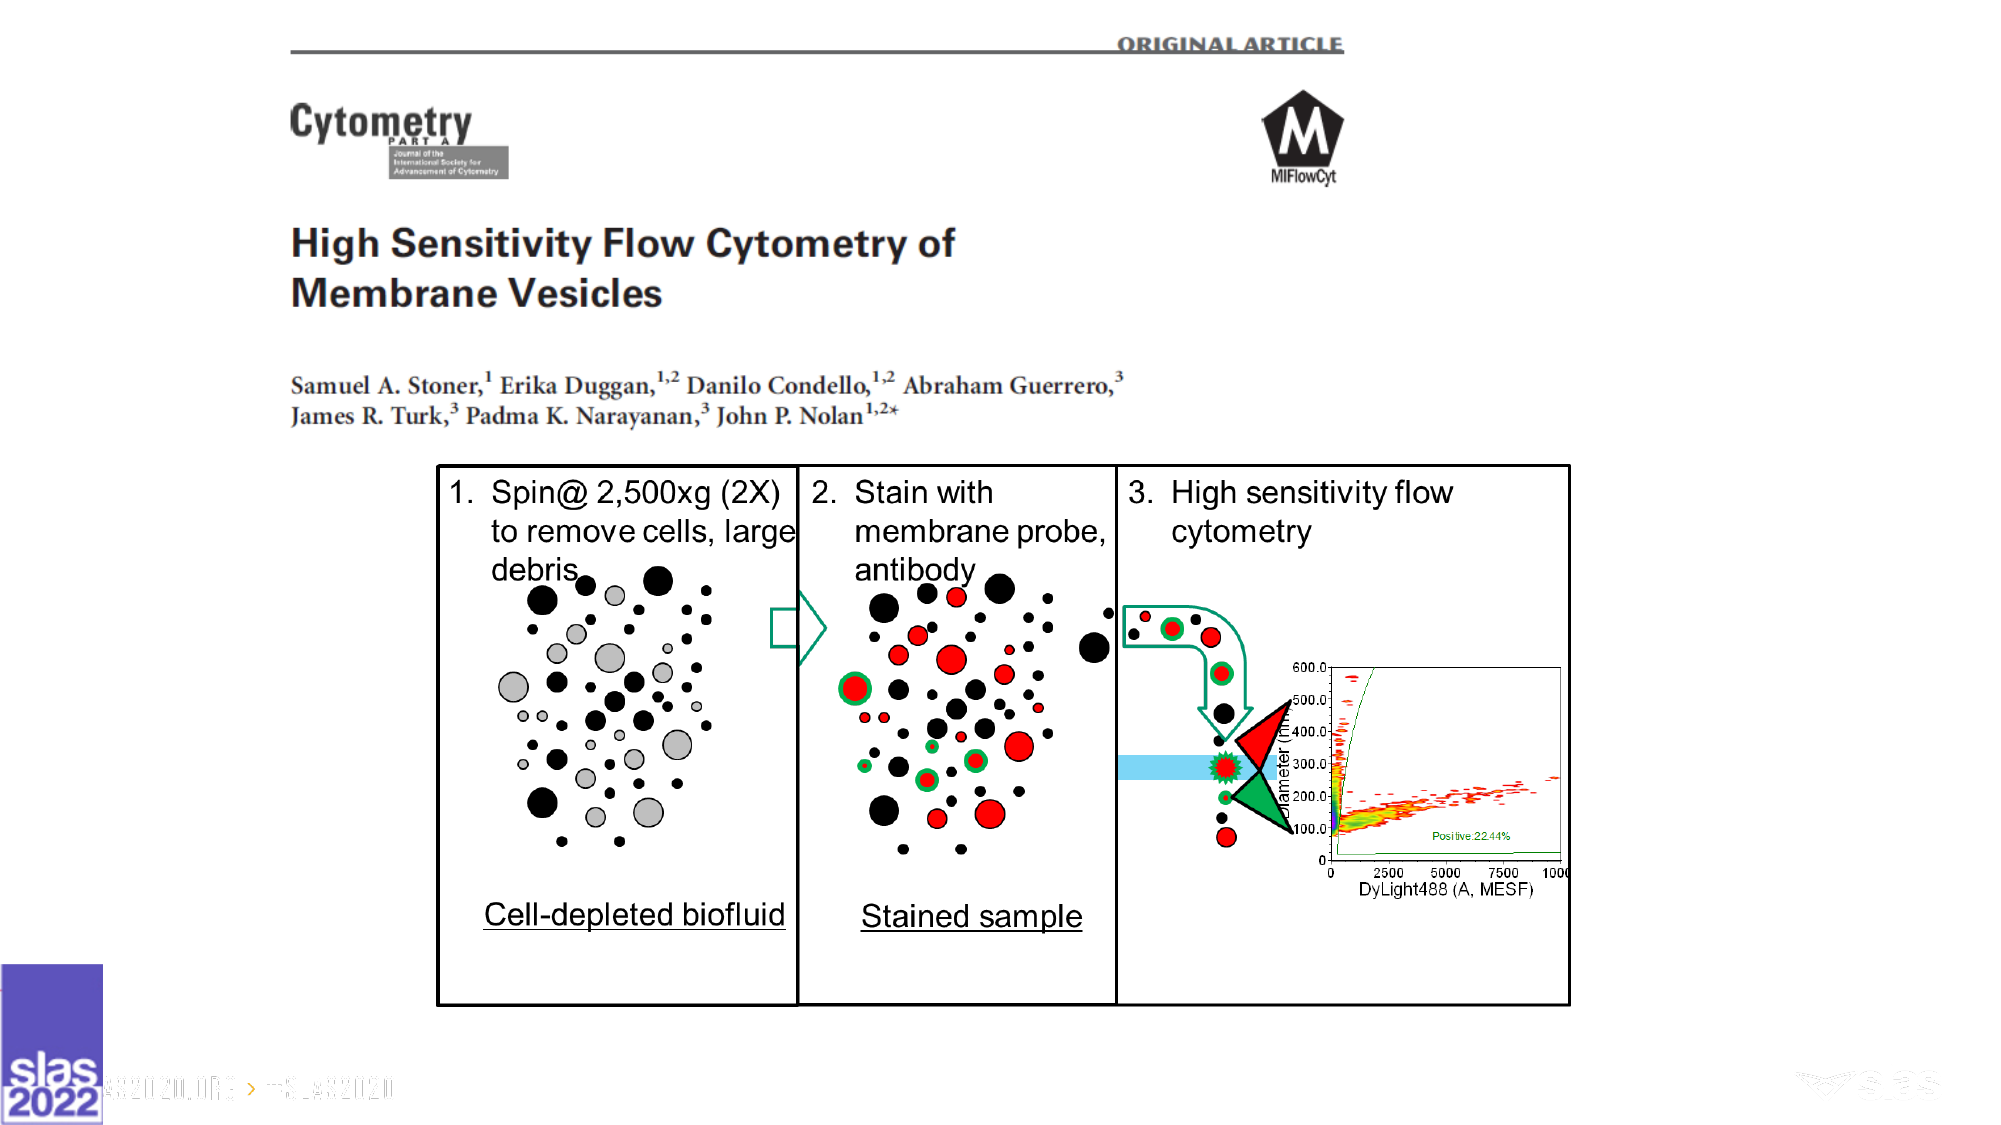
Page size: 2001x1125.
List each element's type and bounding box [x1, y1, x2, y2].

picture [0, 963, 421, 1125]
picture [429, 462, 1571, 1007]
picture [274, 24, 1413, 431]
picture [1794, 1063, 1942, 1102]
